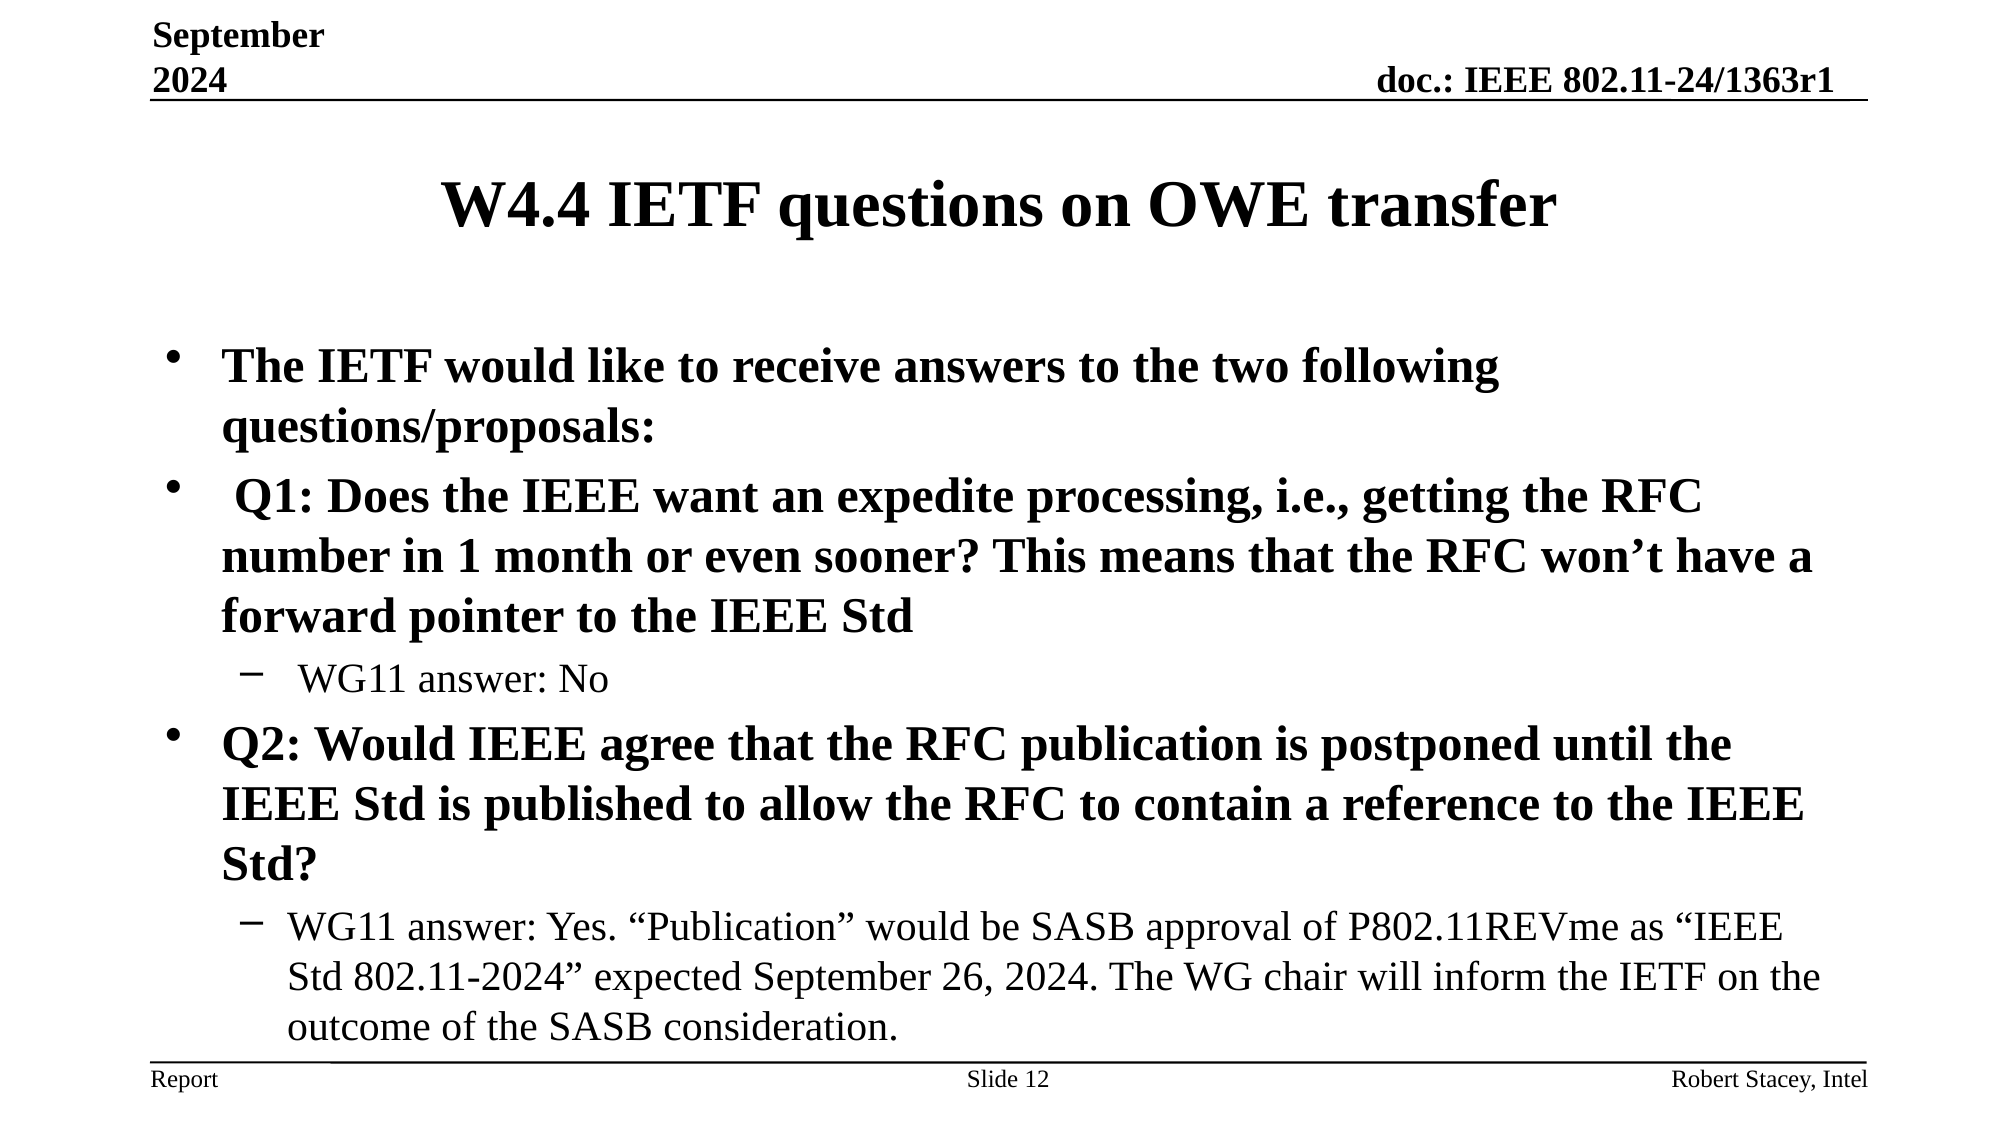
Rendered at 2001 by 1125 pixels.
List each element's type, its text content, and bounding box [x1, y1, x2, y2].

list The IETF would like to receive answers to the two following questions/proposals: Q1: Does the IEEE want an expedite processing, i.e., getting the RFC number in 1 month or even sooner? This means that the RFC won’t have a forward pointer to the IEEE Std WG11 answer: No Q2: Would IEEE agree that the RFC publication is postponed until the IEEE Std is published to allow the RFC to contain a reference to the IEEE Std? WG11 answer: Yes. “Publication” would be SASB approval of P802.11REVme as “IEEE Std 802.11-2024” expected September 26, 2024. The WG chair will inform the IETF on the outcome of the SASB consideration. [150, 324, 1850, 1063]
footer Robert Stacey, Intel [1513, 1061, 1869, 1093]
title W4.4 IETF questions on OWE transfer [150, 112, 1850, 288]
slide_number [152, 54, 373, 101]
slide_number Slide 12 [964, 1061, 1053, 1093]
